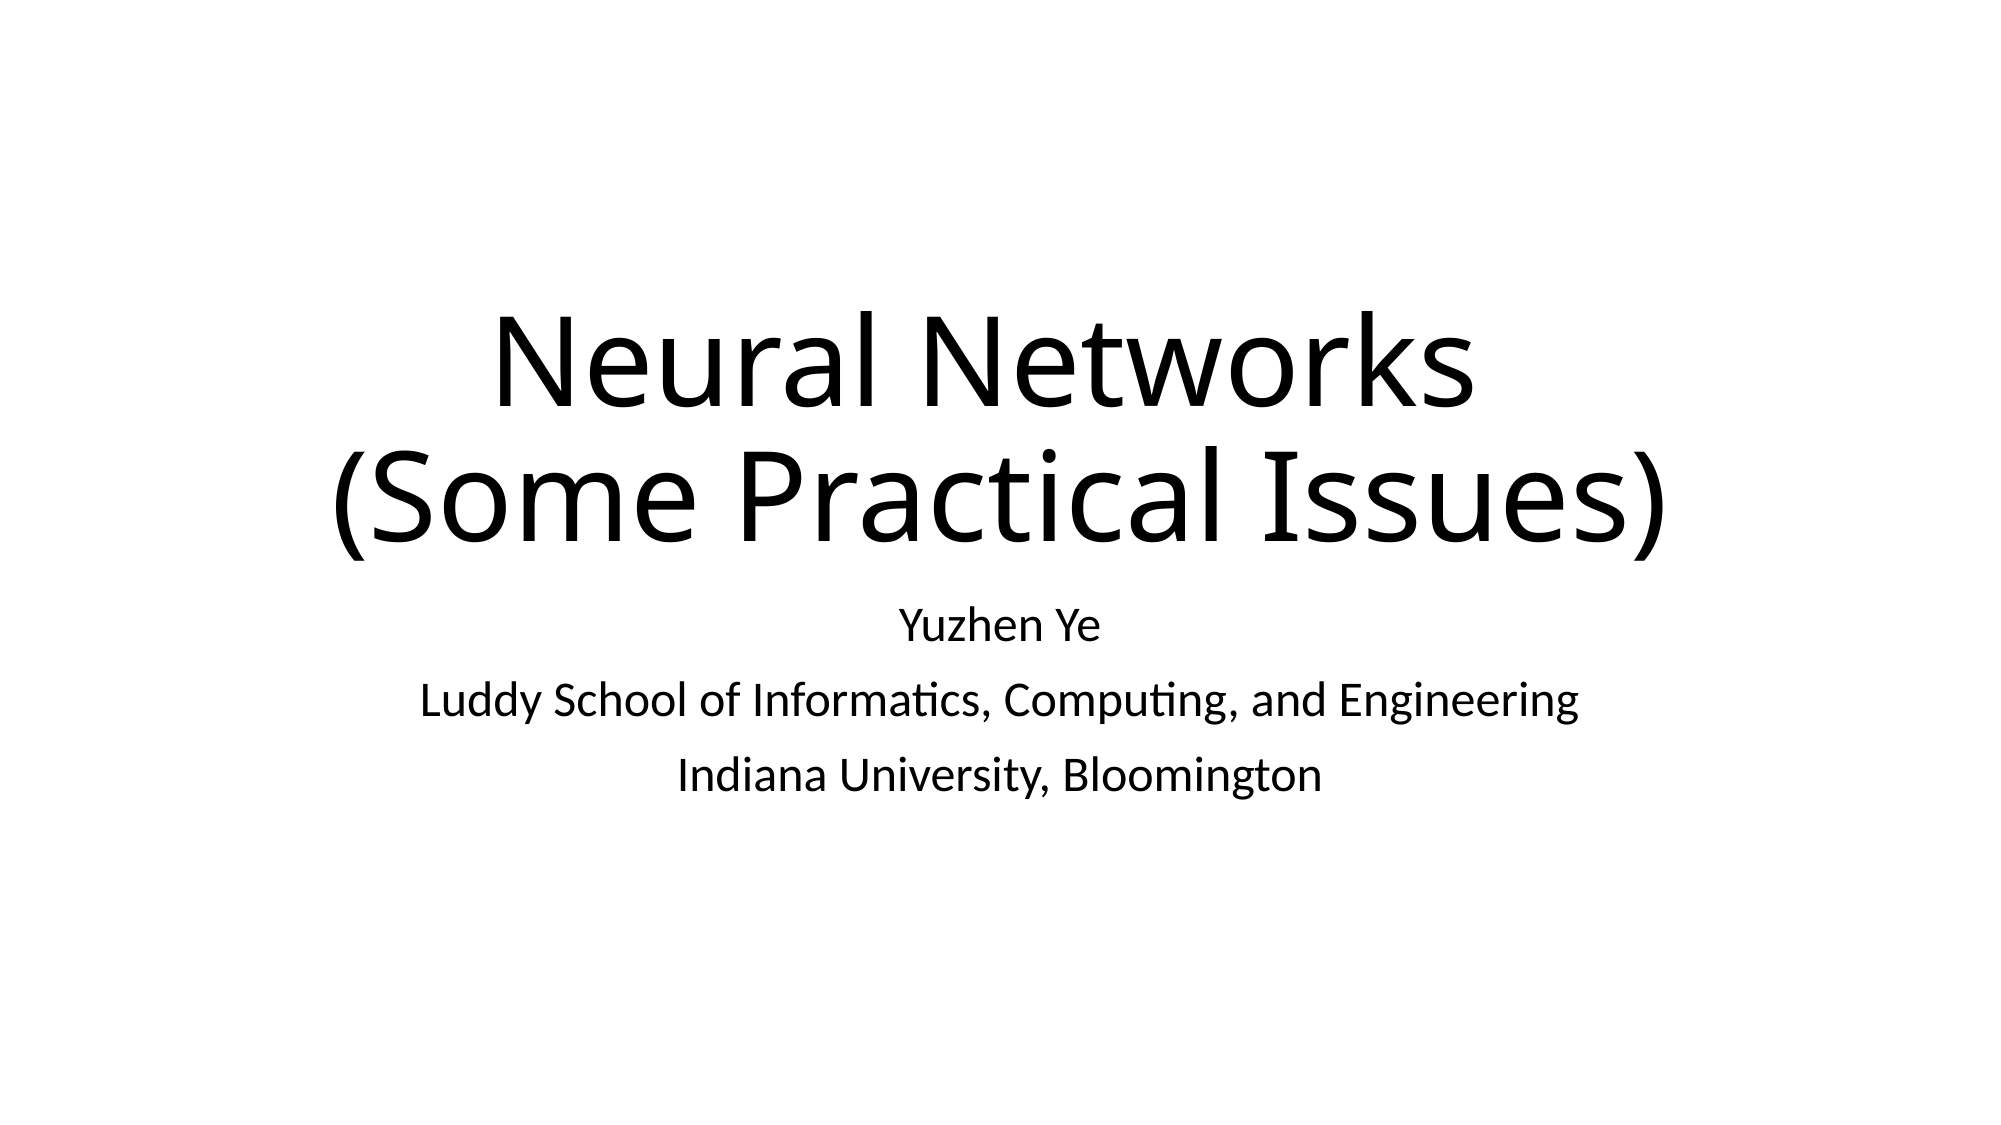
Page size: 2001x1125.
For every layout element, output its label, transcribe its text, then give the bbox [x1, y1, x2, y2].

title Neural Networks (Some Practical Issues) [249, 184, 1750, 576]
subtitle Yuzhen Ye Luddy School of Informatics, Computing, and Engineering Indiana University, Bloomington [249, 590, 1750, 863]
